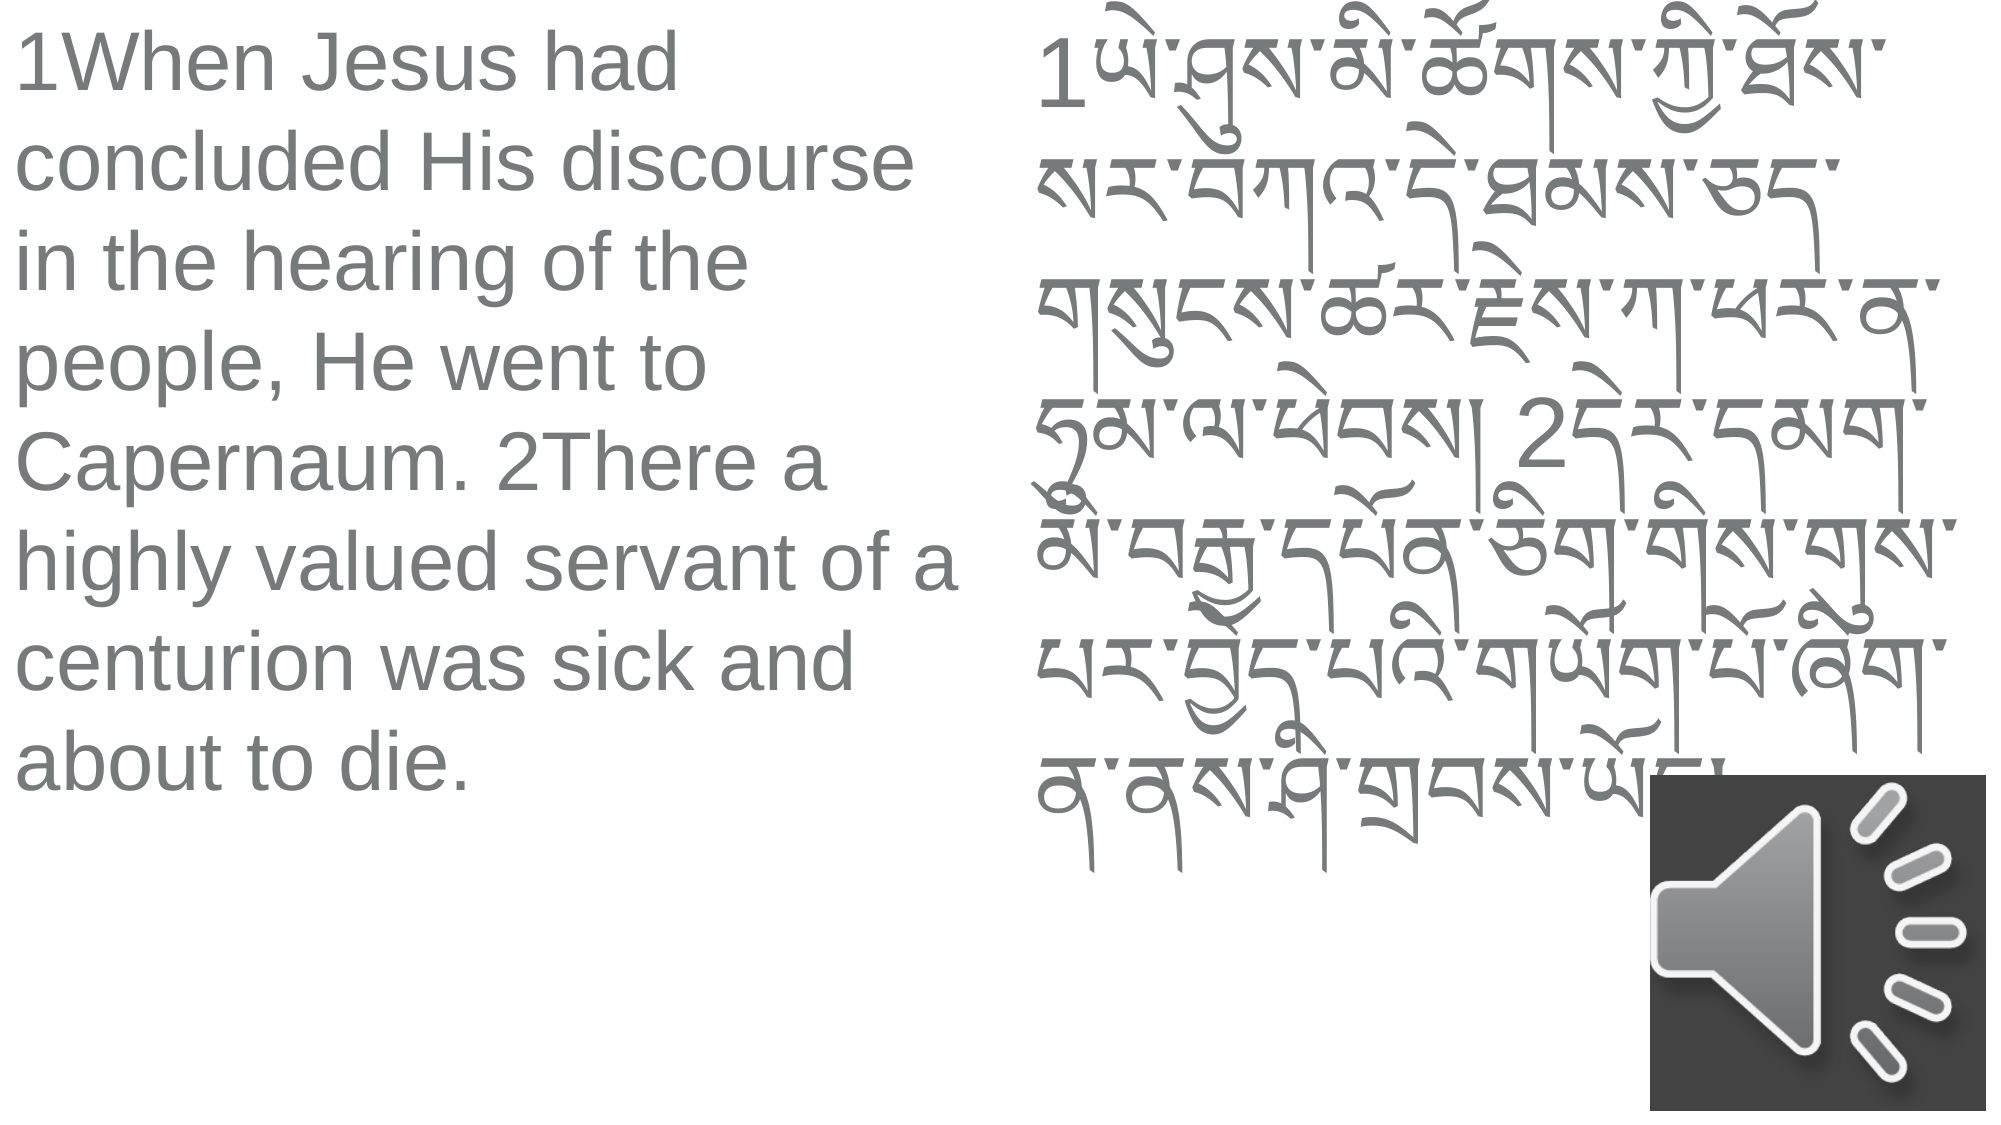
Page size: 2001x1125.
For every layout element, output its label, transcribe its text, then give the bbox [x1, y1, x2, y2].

text_box 1ཡེ་ཤུས་མི་ཚོགས་ཀྱི་ཐོས་སར་བཀའ་དེ་ཐམས་ཅད་གསུངས་ཚར་རྗེས་ཀ་ཕར་ན་ཧུམ་ལ་ཕེབས། 2དེར་དམག་མི་བརྒྱ་དཔོན་ཅིག་གིས་གུས་པར་བྱེད་པའི་གཡོག་པོ་ཞིག་ན་ནས་ཤི་གྲབས་ཡོད། [1019, 0, 2000, 1125]
text_box 1When Jesus had concluded His discourse in the hearing of the people, He went to Capernaum. 2There a highly valued servant of a centurion was sick and about to die. [0, 0, 981, 1125]
picture [1648, 773, 1987, 1112]
